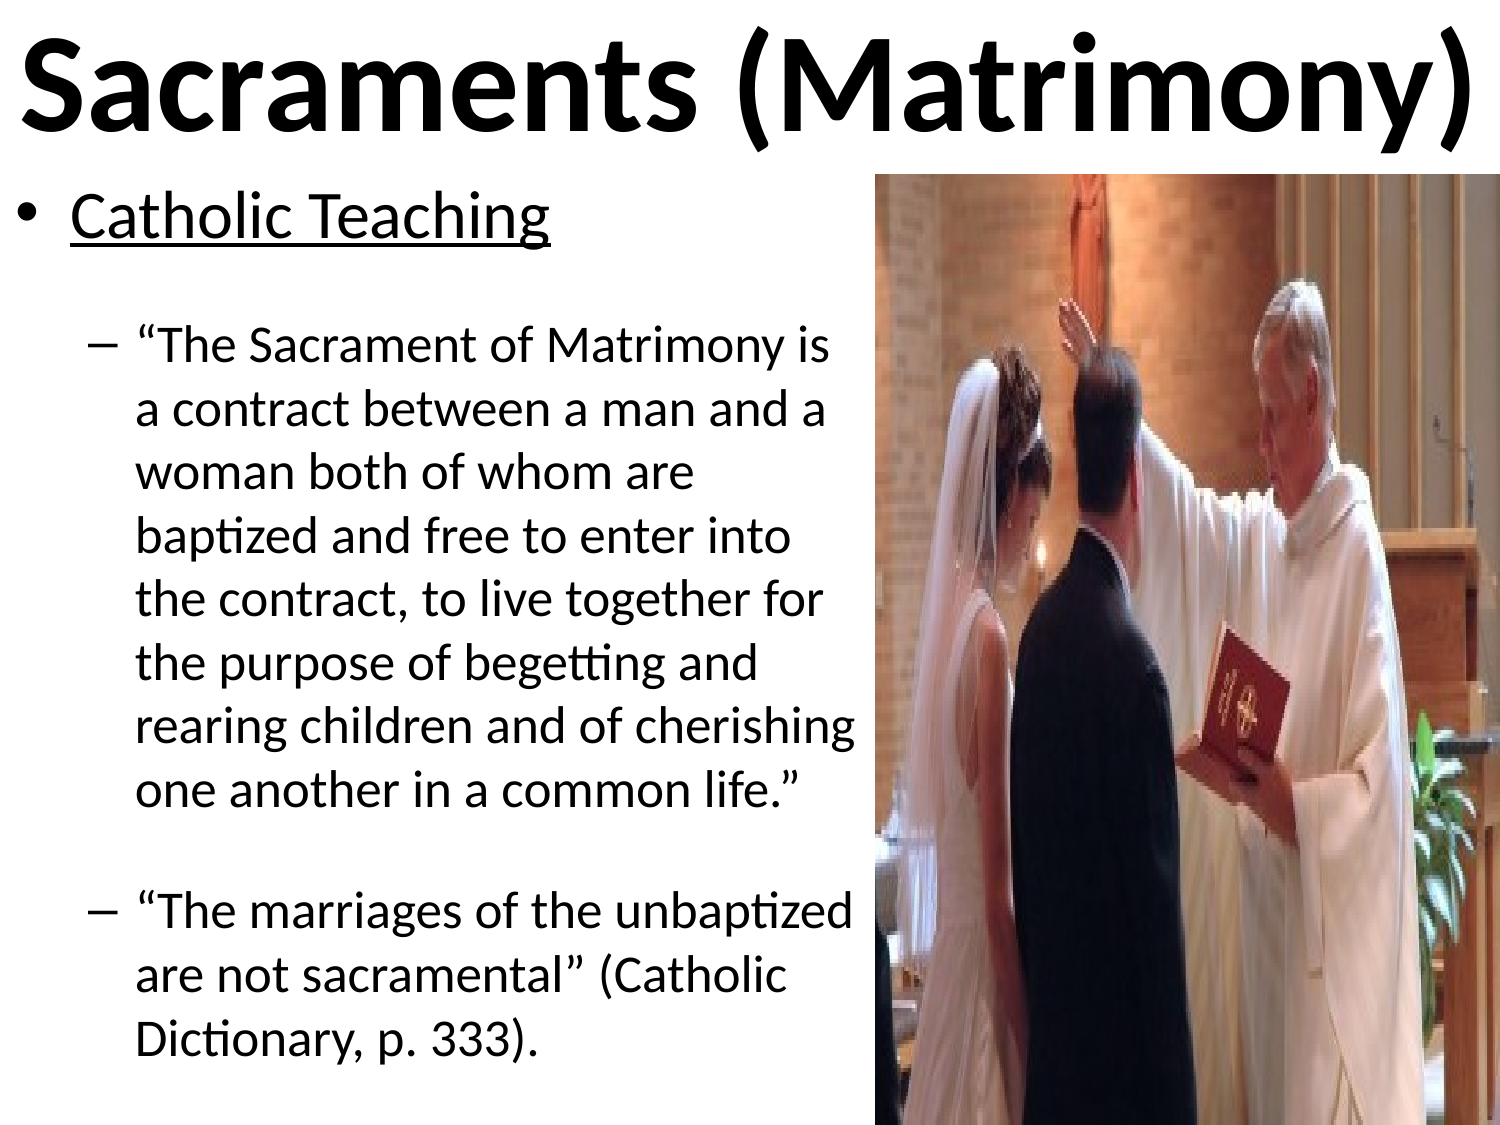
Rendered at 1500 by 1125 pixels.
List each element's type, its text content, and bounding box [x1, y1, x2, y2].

title Sacraments (Matrimony) [0, 0, 1500, 150]
list Catholic Teaching “The Sacrament of Matrimony is a contract between a man and a woman both of whom are baptized and free to enter into the contract, to live together for the purpose of begetting and rearing children and of cherishing one another in a common life.” “The marriages of the unbaptized are not sacramental” (Catholic Dictionary, p. 333). [0, 162, 875, 1125]
picture [874, 174, 1500, 1125]
